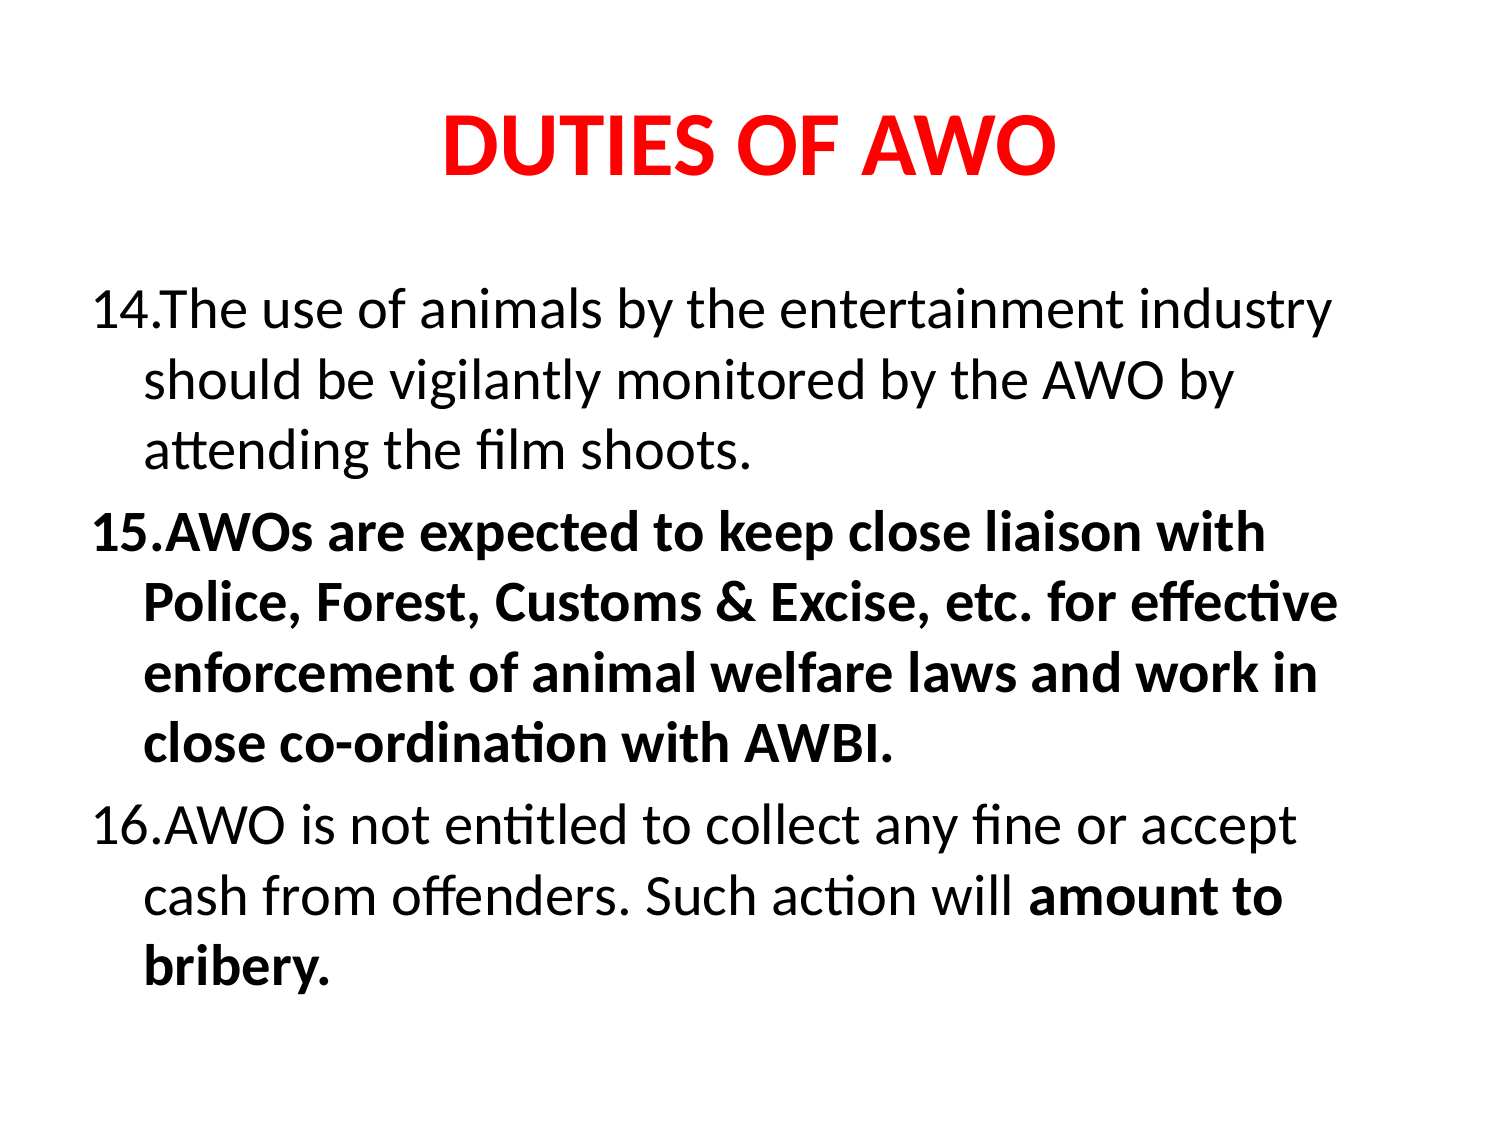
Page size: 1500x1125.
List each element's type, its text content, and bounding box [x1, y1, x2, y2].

list 14.The use of animals by the entertainment industry should be vigilantly monitored by the AWO by attending the film shoots. 15.AWOs are expected to keep close liaison with Police, Forest, Customs & Excise, etc. for effective enforcement of animal welfare laws and work in close co-ordination with AWBI. 16.AWO is not entitled to collect any fine or accept cash from offenders. Such action will amount to bribery. [75, 262, 1425, 1005]
title DUTIES OF AWO [75, 45, 1425, 233]
